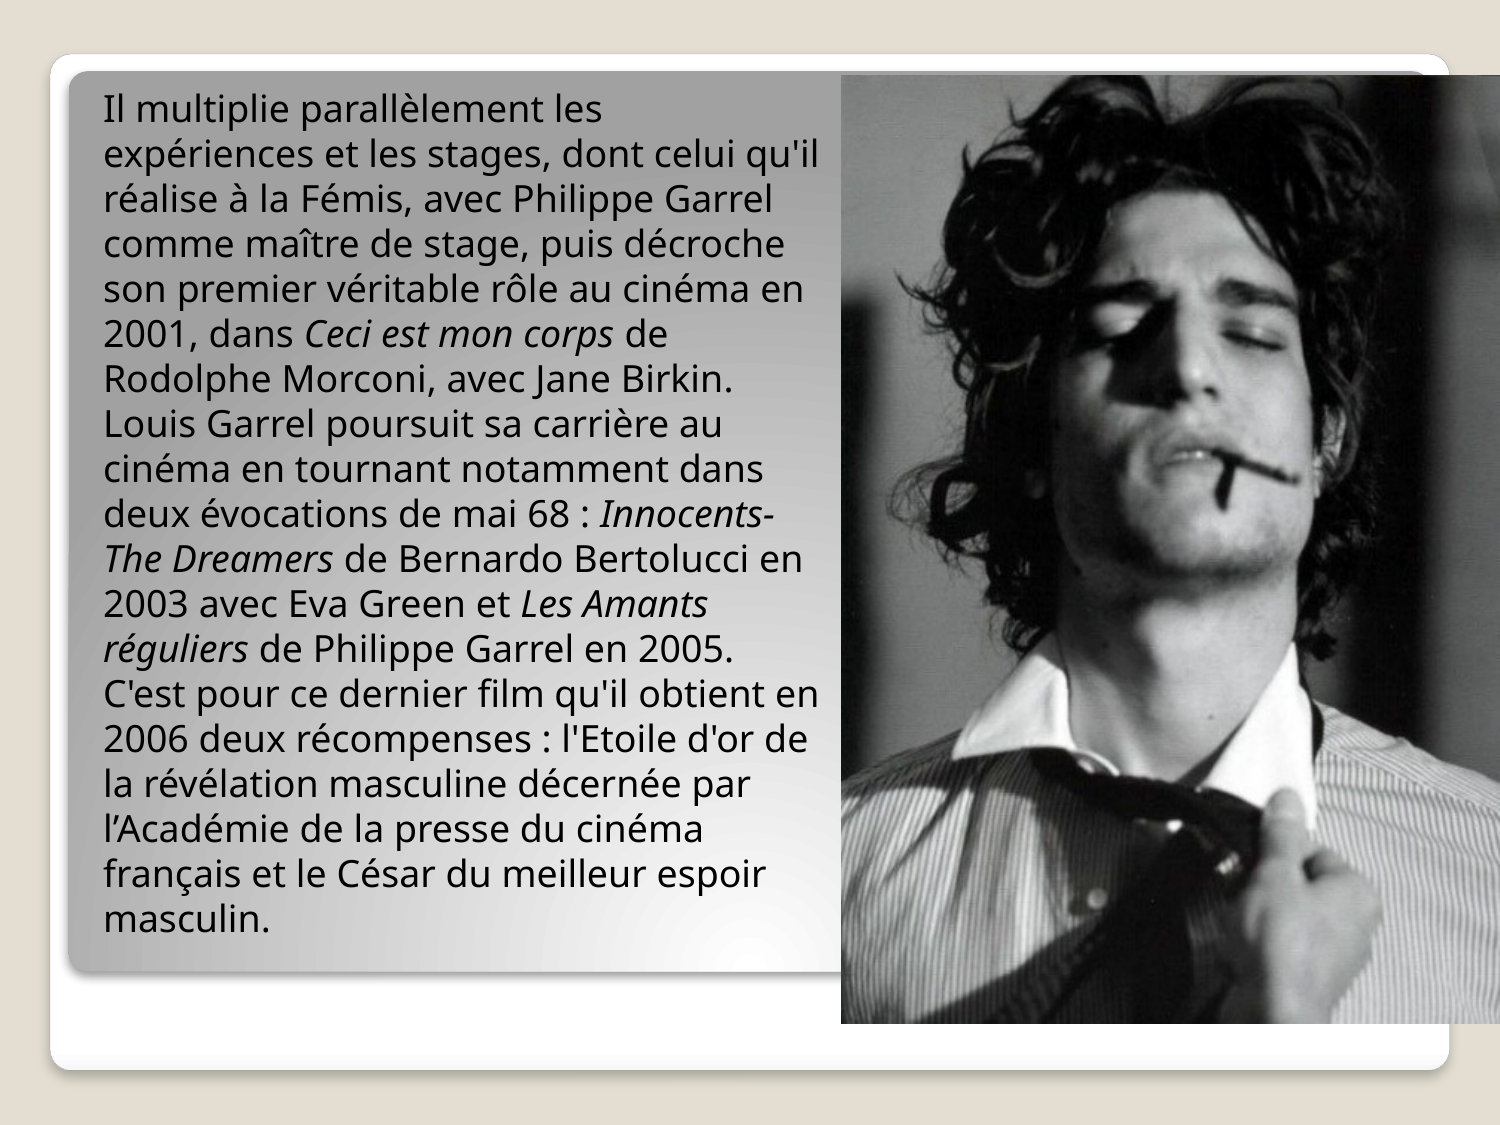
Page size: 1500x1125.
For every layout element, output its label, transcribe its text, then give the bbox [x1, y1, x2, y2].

text_box Il multiplie parallèlement les expériences et les stages, dont celui qu'il réalise à la Fémis, avec Philippe Garrel comme maître de stage, puis décroche son premier véritable rôle au cinéma en 2001, dans Ceci est mon corps de Rodolphe Morconi, avec Jane Birkin. Louis Garrel poursuit sa carrière au cinéma en tournant notamment dans deux évocations de mai 68 : Innocents- The Dreamers de Bernardo Bertolucci en 2003 avec Eva Green et Les Amants réguliers de Philippe Garrel en 2005. C'est pour ce dernier film qu'il obtient en 2006 deux récompenses : l'Etoile d'or de la révélation masculine décernée par l’Académie de la presse du cinéma français et le César du meilleur espoir masculin. [88, 77, 838, 947]
picture [841, 75, 1500, 1024]
